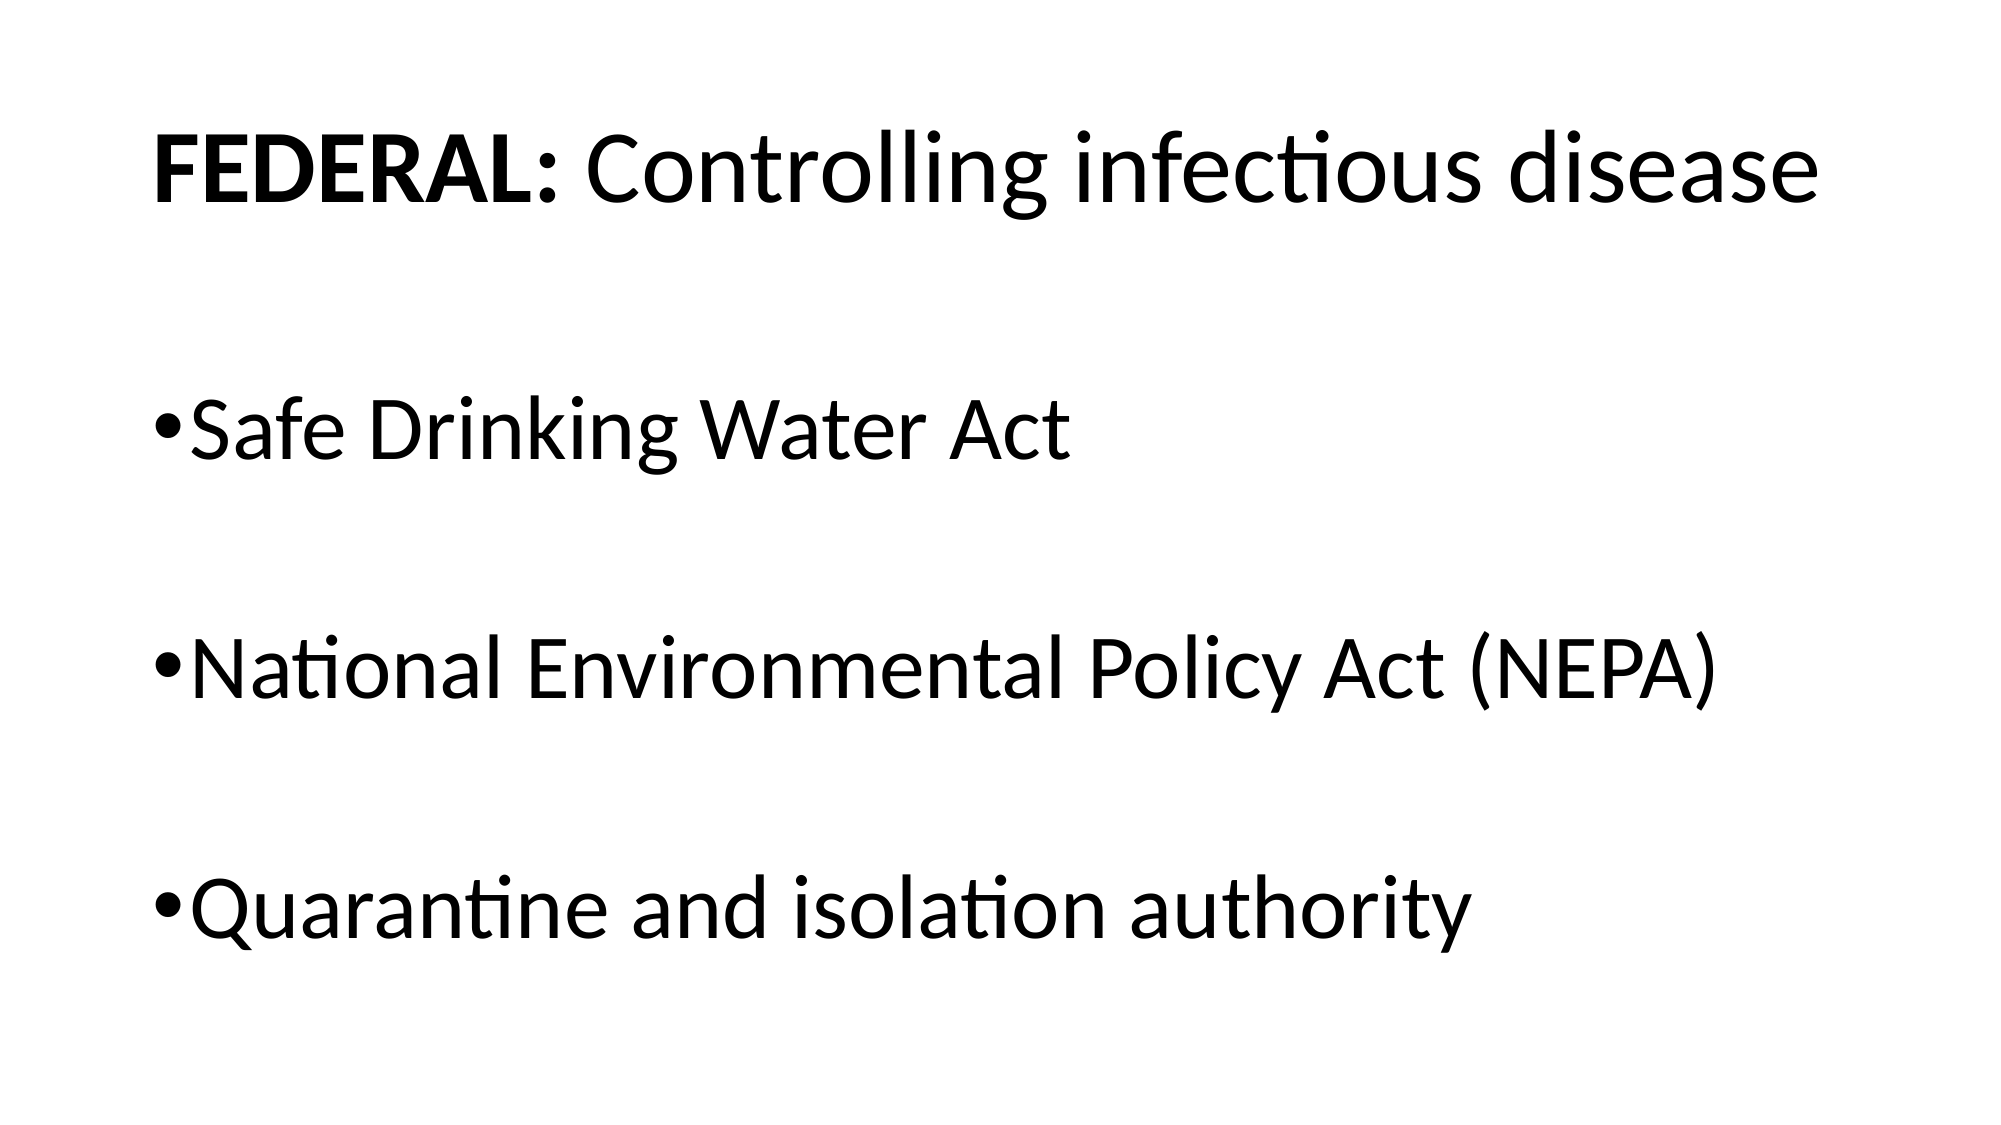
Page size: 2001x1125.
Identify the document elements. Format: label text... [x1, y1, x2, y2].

title FEDERAL: Controlling infectious disease [137, 59, 1863, 278]
list Safe Drinking Water Act National Environmental Policy Act (NEPA) Quarantine and isolation authority [137, 372, 1863, 1014]
